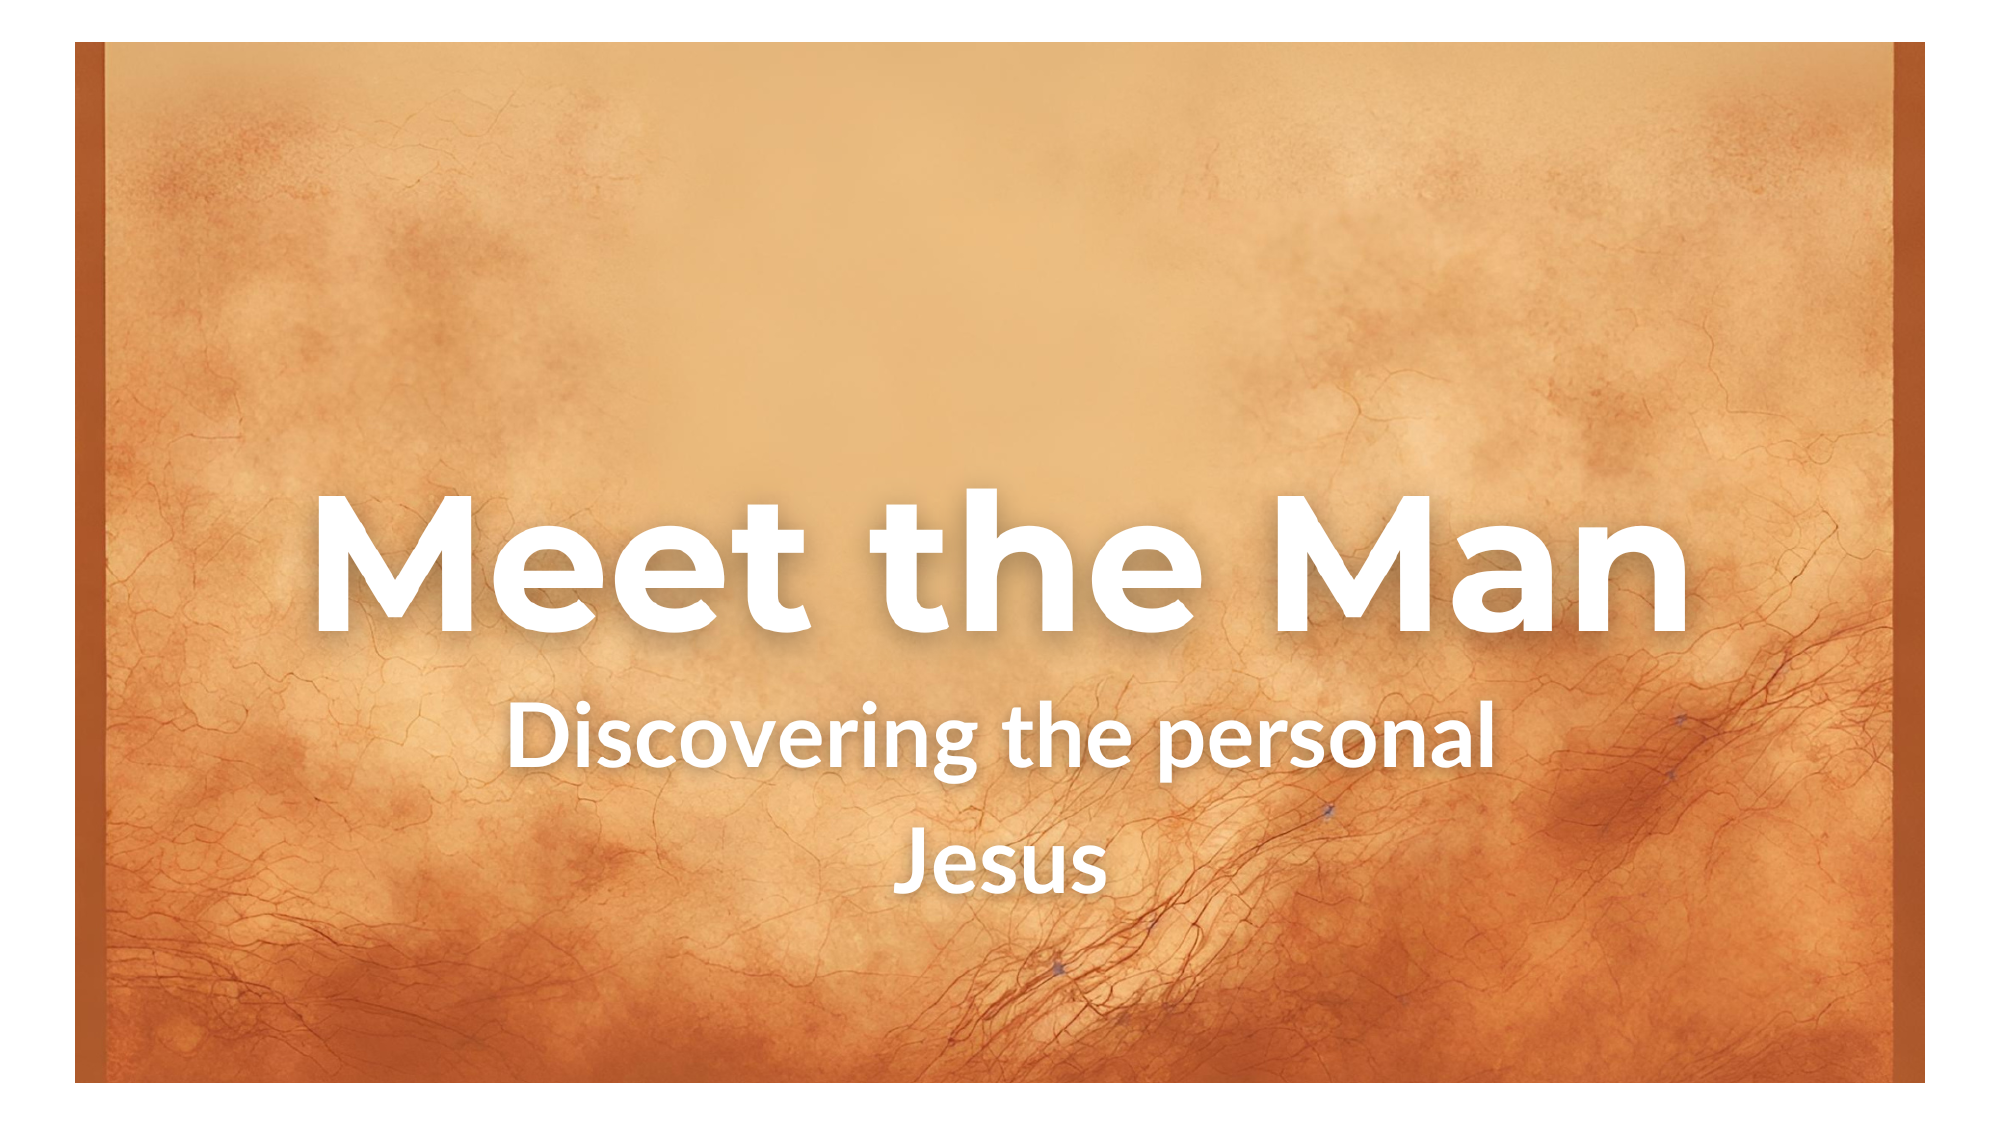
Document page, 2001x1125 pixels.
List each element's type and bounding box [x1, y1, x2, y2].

picture [75, 42, 1925, 1083]
